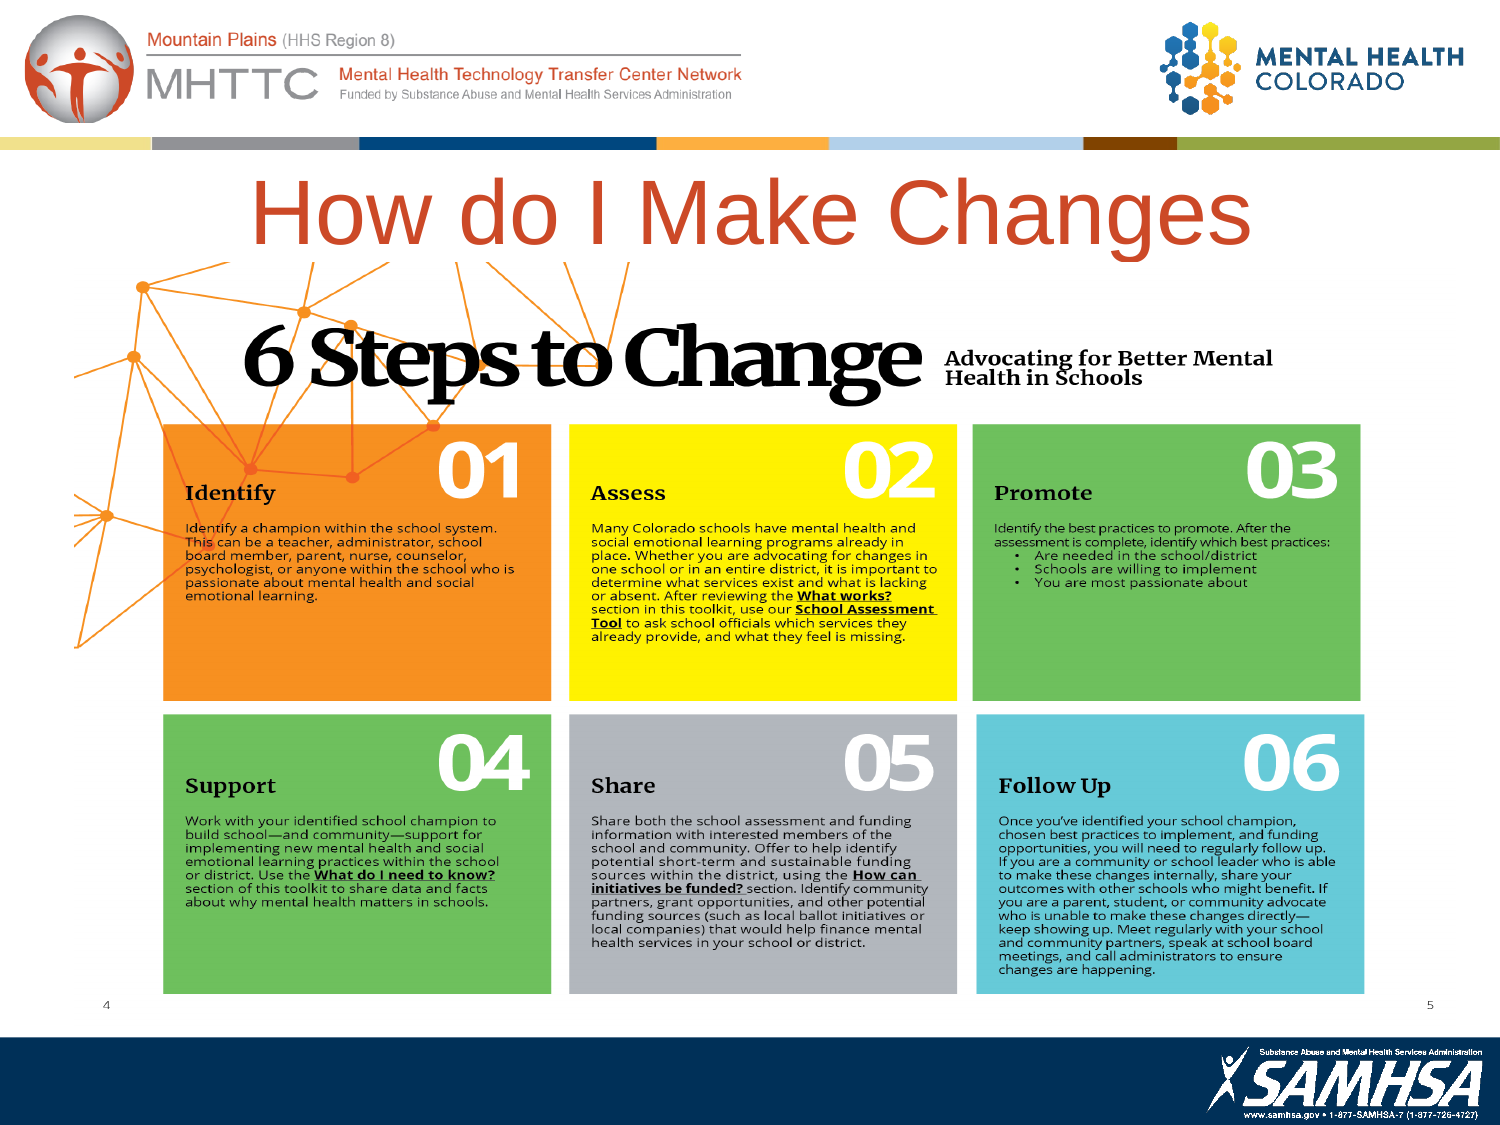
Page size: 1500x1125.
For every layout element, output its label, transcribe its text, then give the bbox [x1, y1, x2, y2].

picture [0, 137, 1500, 150]
title How do I Make Changes [77, 141, 1427, 260]
picture [1137, 1, 1500, 132]
picture [1200, 1037, 1488, 1125]
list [73, 262, 1456, 1027]
